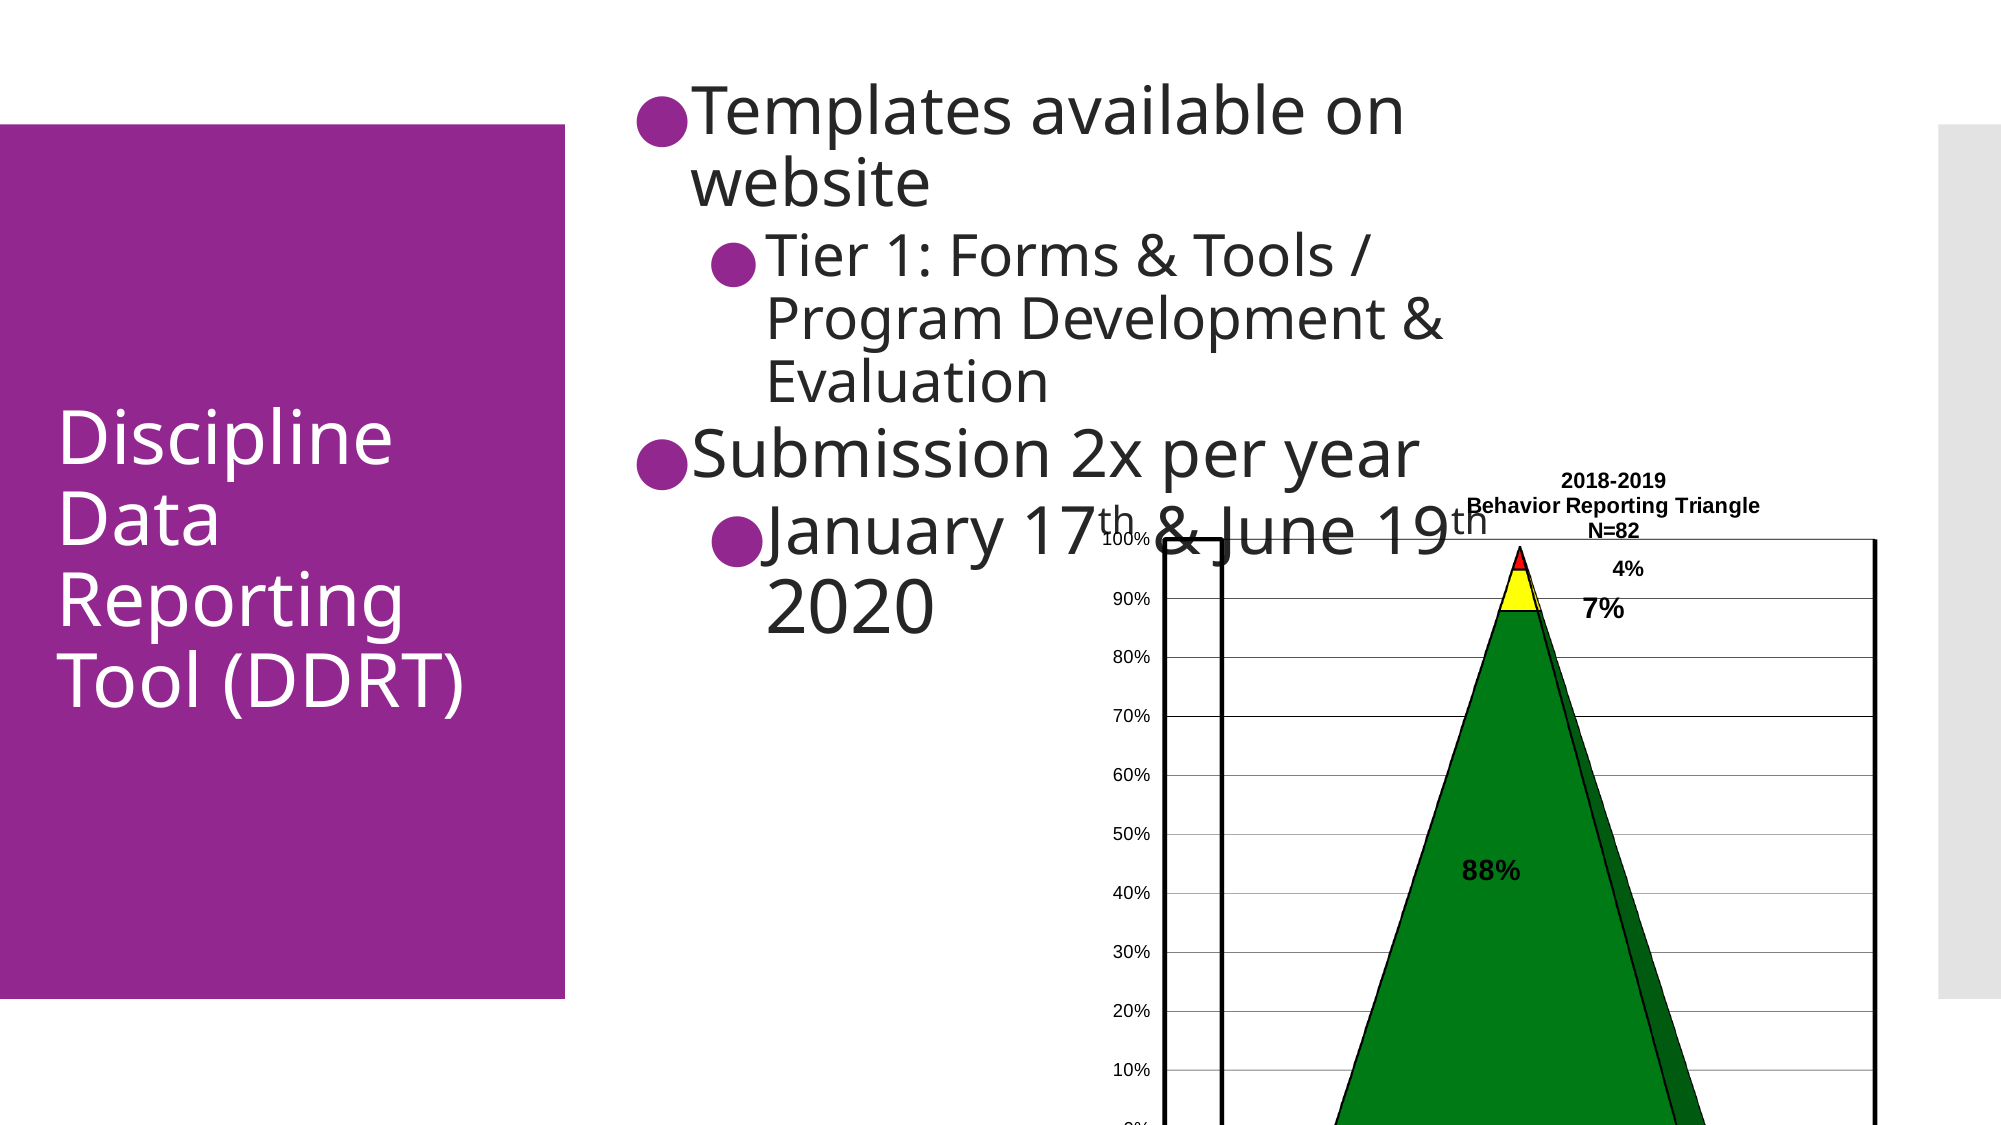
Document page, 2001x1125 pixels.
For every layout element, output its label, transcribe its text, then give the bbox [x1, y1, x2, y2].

chart [1101, 447, 2000, 1125]
title Discipline Data Reporting Tool (DDRT) [41, 184, 525, 940]
list Templates available on website Tier 1: Forms & Tools / Program Development & Evaluation Submission 2x per year January 17th & June 19th 2020 [525, 28, 1573, 698]
